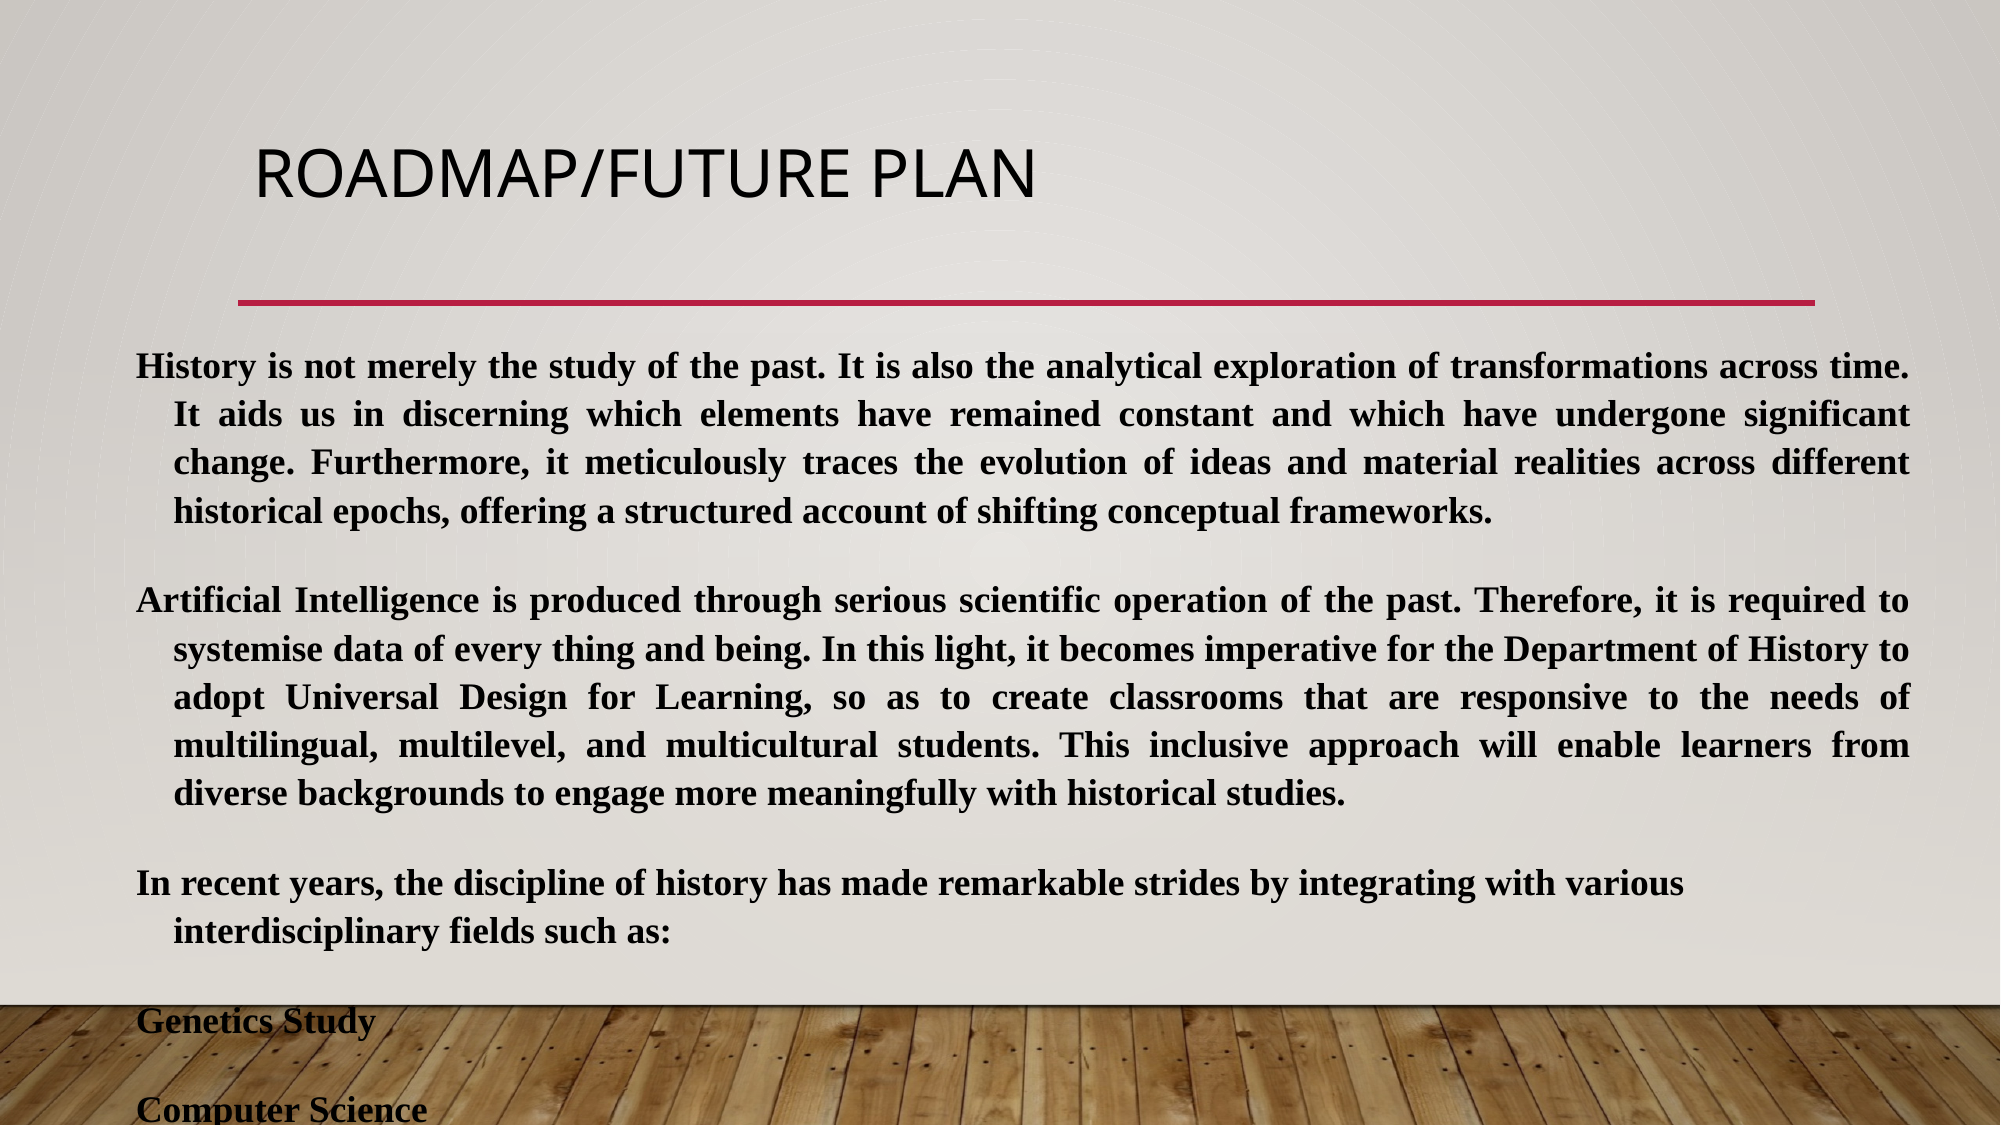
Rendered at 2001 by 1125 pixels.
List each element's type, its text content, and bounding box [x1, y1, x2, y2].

title RoadMap/Future plan [238, 131, 1814, 305]
picture [0, 1005, 2000, 1125]
list History is not merely the study of the past. It is also the analytical exploration of transformations across time. It aids us in discerning which elements have remained constant and which have undergone significant change. Furthermore, it meticulously traces the evolution of ideas and material realities across different historical epochs, offering a structured account of shifting conceptual frameworks. Artificial Intelligence is produced through serious scientific operation of the past. Therefore, it is required to systemise data of every thing and being. In this light, it becomes imperative for the Department of History to adopt Universal Design for Learning, so as to create classrooms that are responsive to the needs of multilingual, multilevel, and multicultural students. This inclusive approach will enable learners from diverse backgrounds to engage more meaningfully with historical studies. In recent years, the discipline of history has made remarkable strides by integrating with various interdisciplinary fields such as: Genetics Study Computer Science Data Study Social Art Social Psychology In recognition of these dynamic developments, there arises a compelling need for the establishment of a laboratory space within the department—a dedicated environment where both educators and students may pursue self-development and scholarly research, thereby elevating the institution to greater heights of academic excellence. Creation of a Historical Resource Centre to provide the Primary Sources and hands on experience for practical training . Work towards expanding the Department, where new specializations can be accommodated Work towards raising the intake capacity Comprehensive Training and workshops for faculty as well as students to equip them with the tools of Artificials Intelligence [120, 330, 1928, 963]
